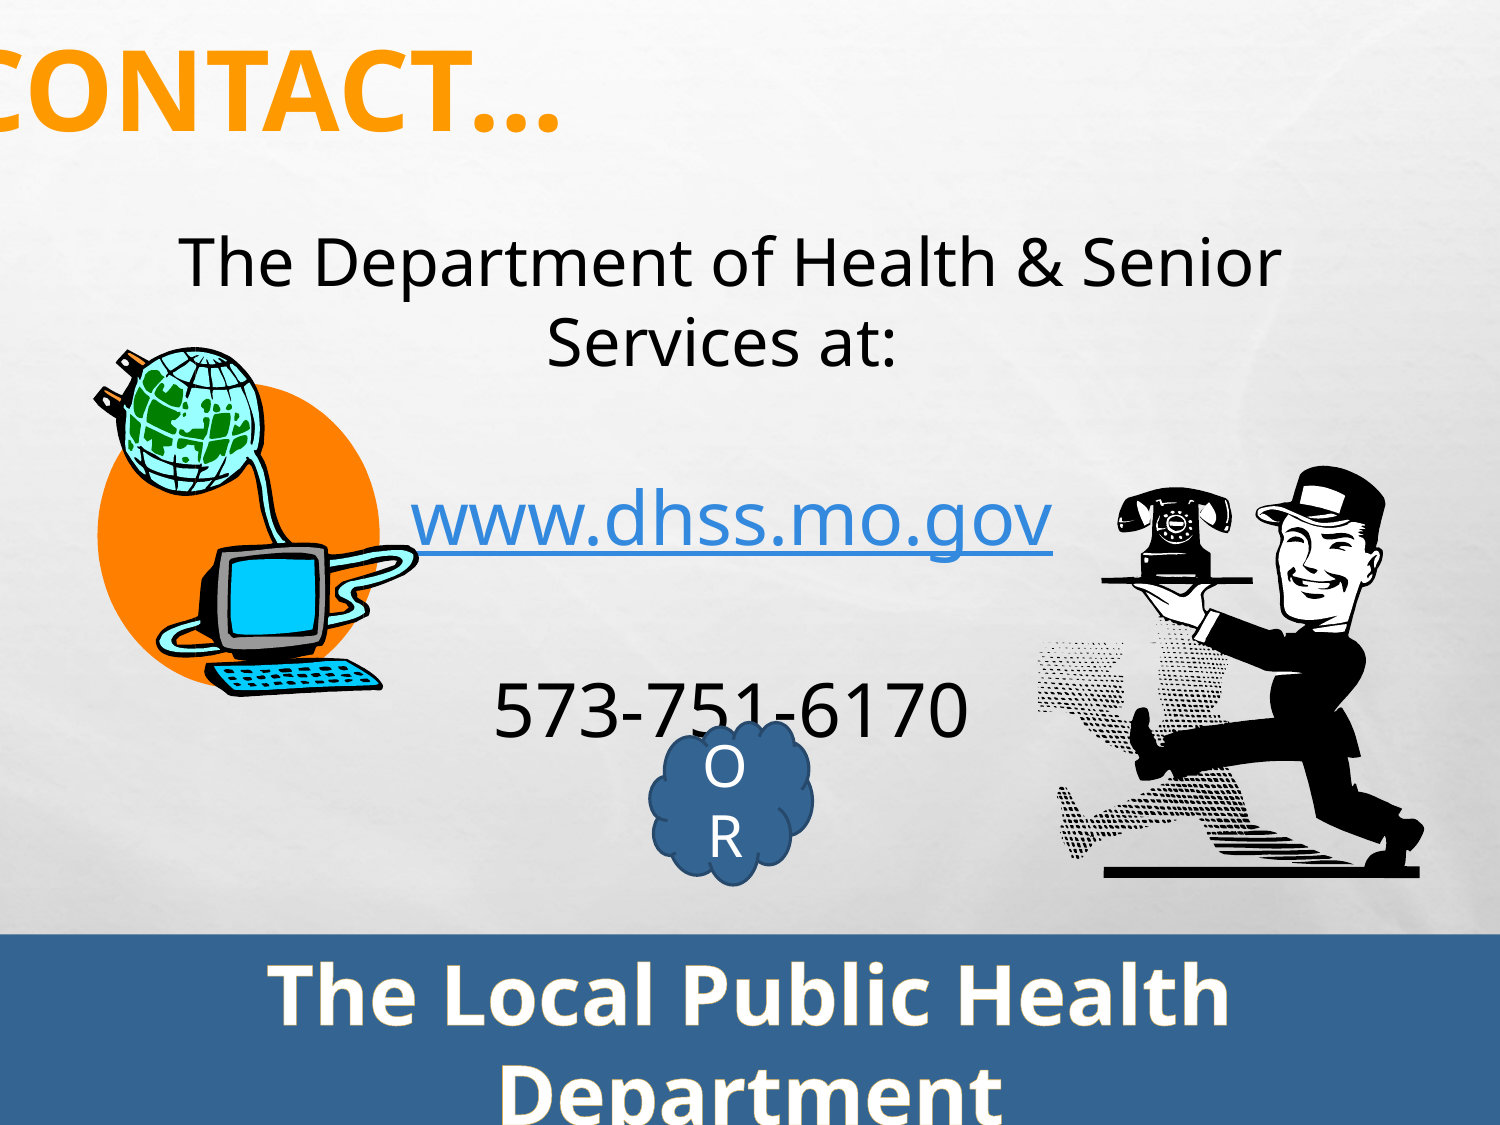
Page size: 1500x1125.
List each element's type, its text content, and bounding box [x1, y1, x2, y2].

list [174, 760, 1338, 934]
text_box CONTACT… [0, 10, 580, 161]
picture [92, 346, 427, 698]
picture [0, 0, 1500, 934]
text_box The Local Public Health Department [0, 934, 1500, 1125]
text_box OR [648, 720, 815, 887]
text_box The Department of Health & Senior Services at: www.dhss.mo.gov 573-751-6170 [37, 212, 1425, 760]
